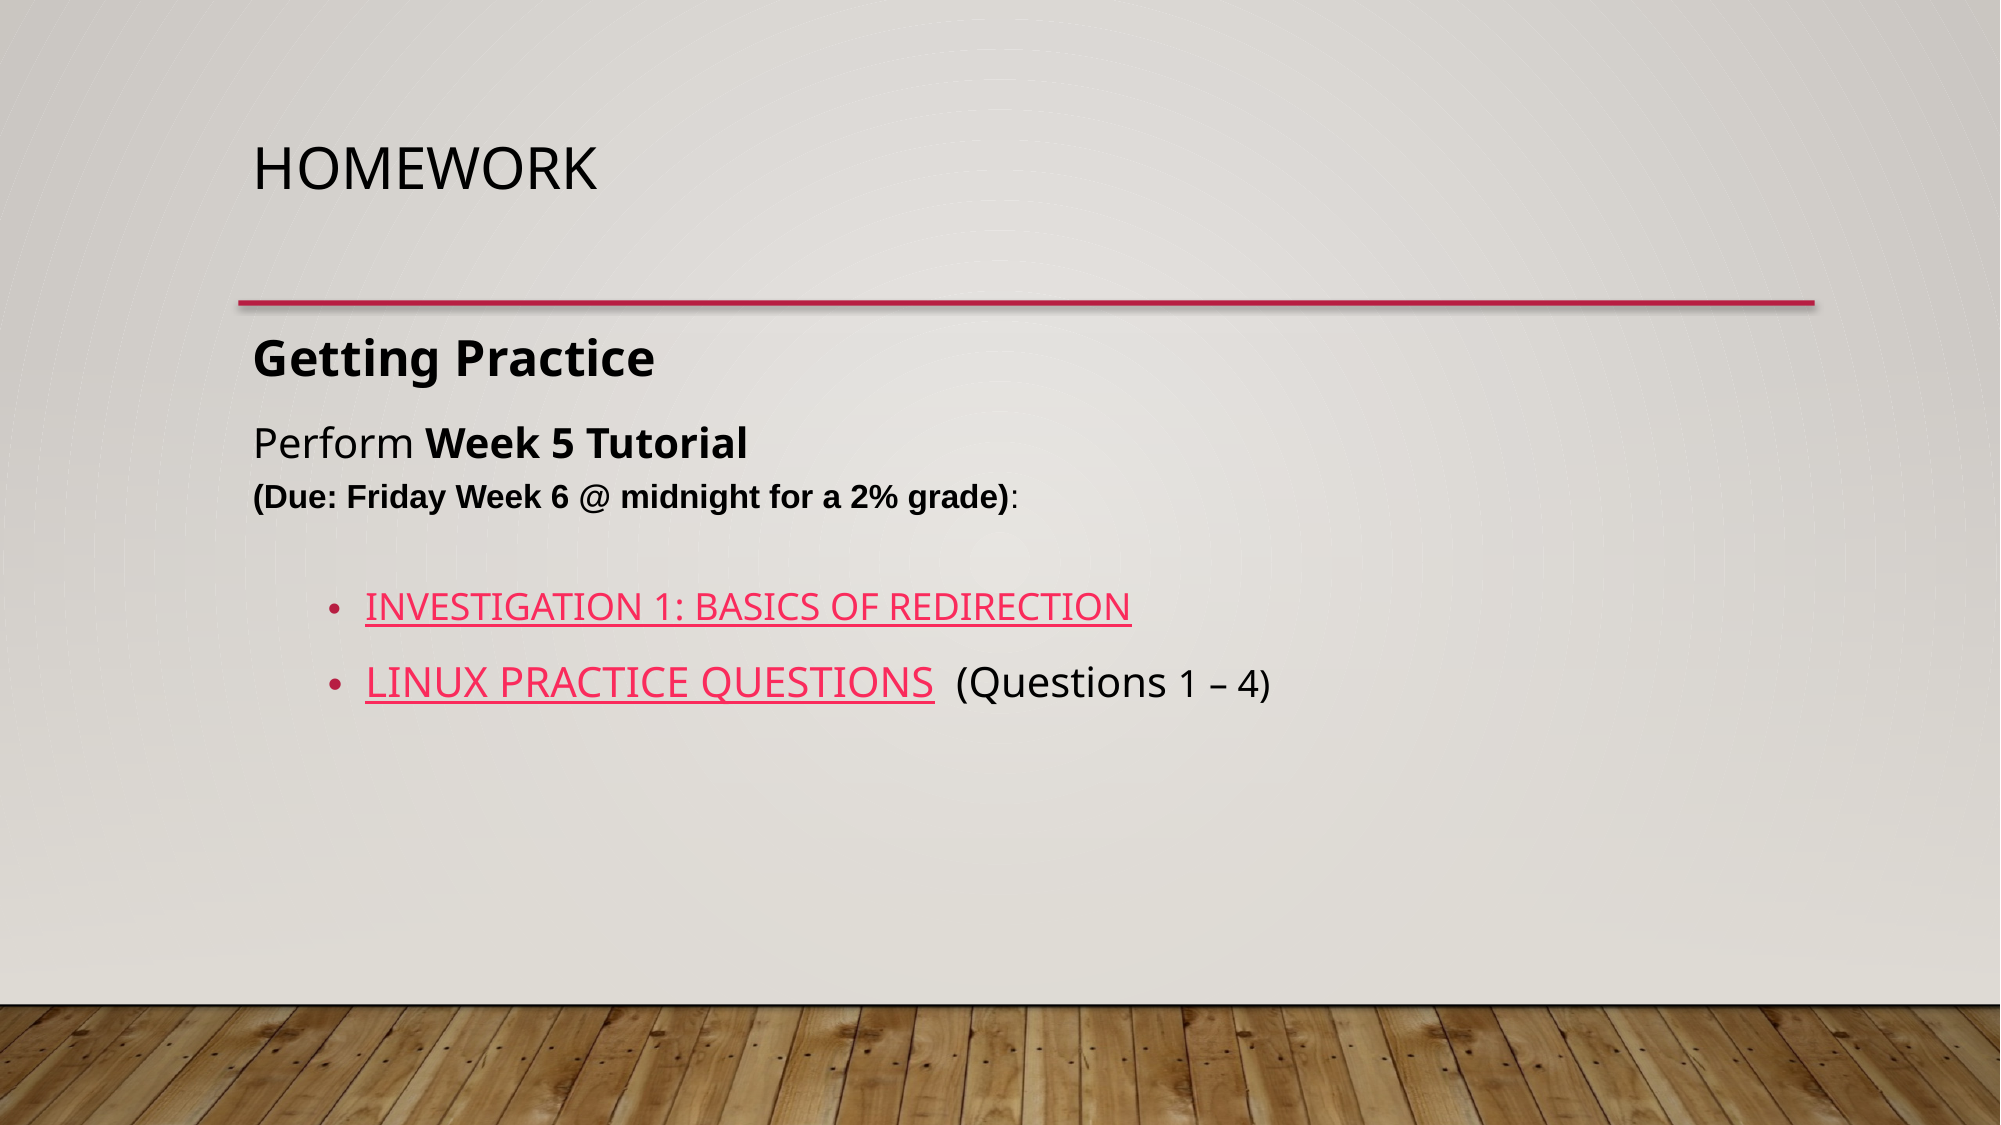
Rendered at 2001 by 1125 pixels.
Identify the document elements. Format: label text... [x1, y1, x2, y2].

text_box Getting Practice Perform Week 5 Tutorial (Due: Friday Week 6 @ midnight for a 2% grade): INVESTIGATION 1: BASICS OF REDIRECTION LINUX PRACTICE QUESTIONS (Questions 1 – 4) [238, 306, 1814, 724]
text_box HOMEWORK [238, 131, 1814, 304]
picture [0, 1007, 2000, 1125]
